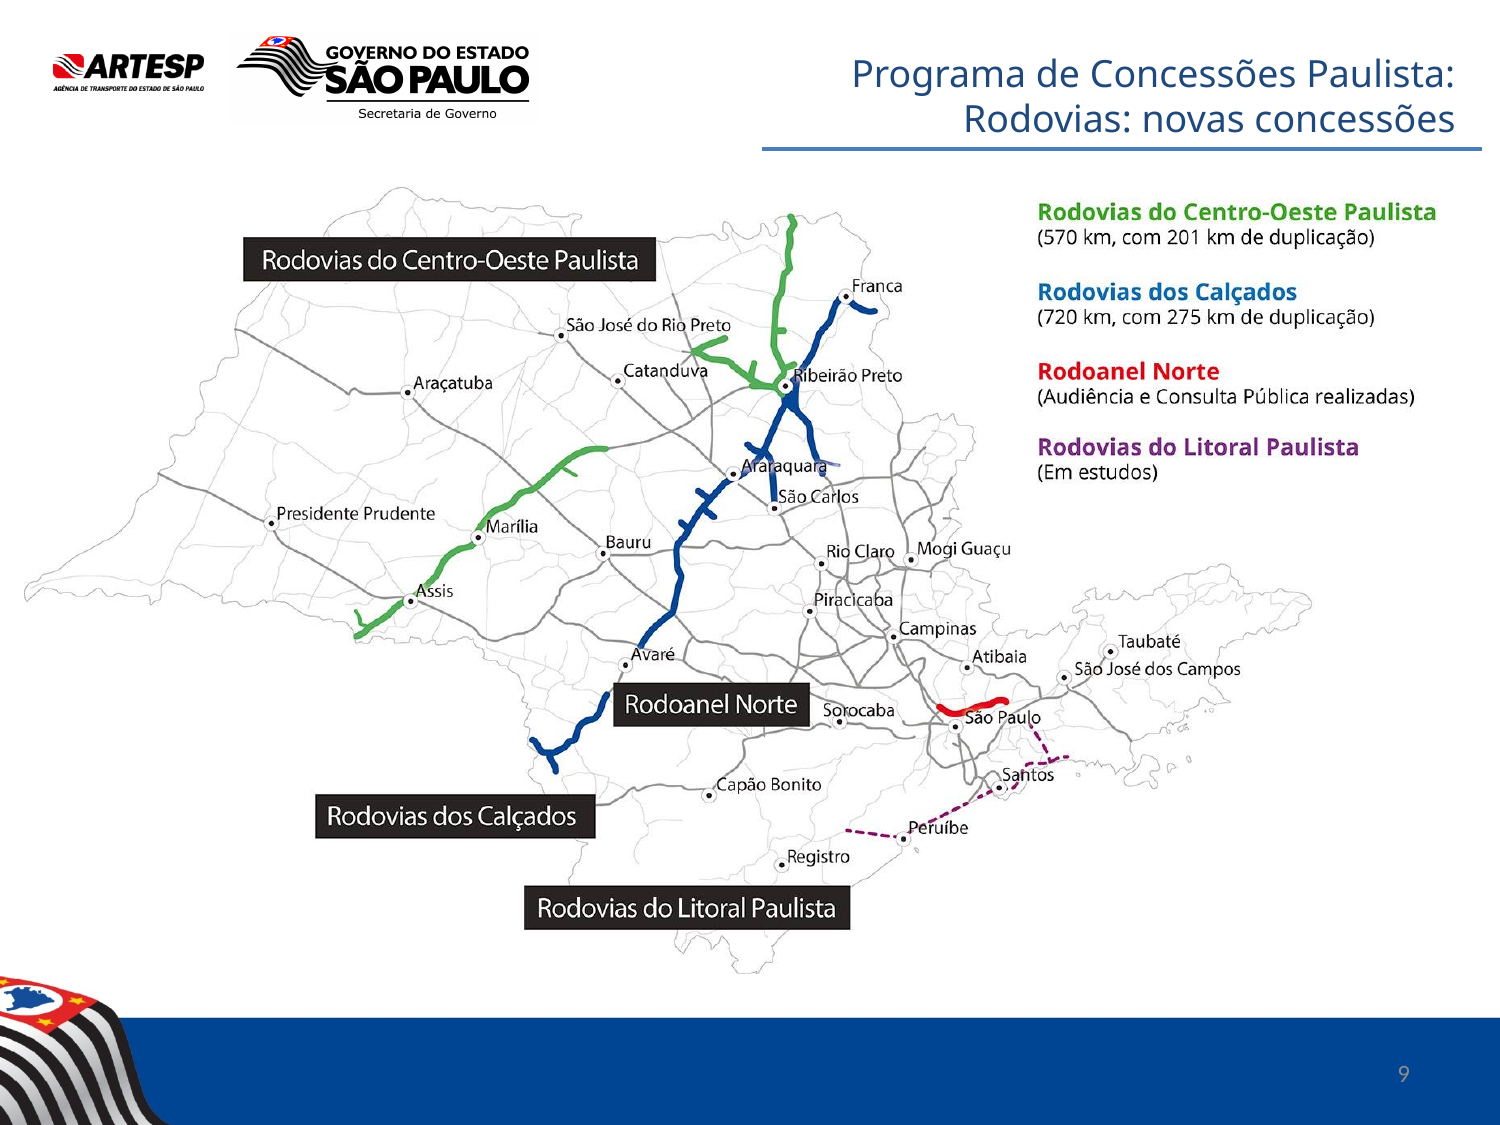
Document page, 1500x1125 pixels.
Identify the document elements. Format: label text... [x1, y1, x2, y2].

text_box Programa de Concessões Paulista: Rodovias: novas concessões [549, 42, 1471, 148]
slide_number 9 [1074, 1042, 1425, 1103]
picture [0, 976, 1500, 1125]
picture [53, 54, 204, 91]
picture [24, 172, 1483, 974]
picture [229, 30, 539, 126]
